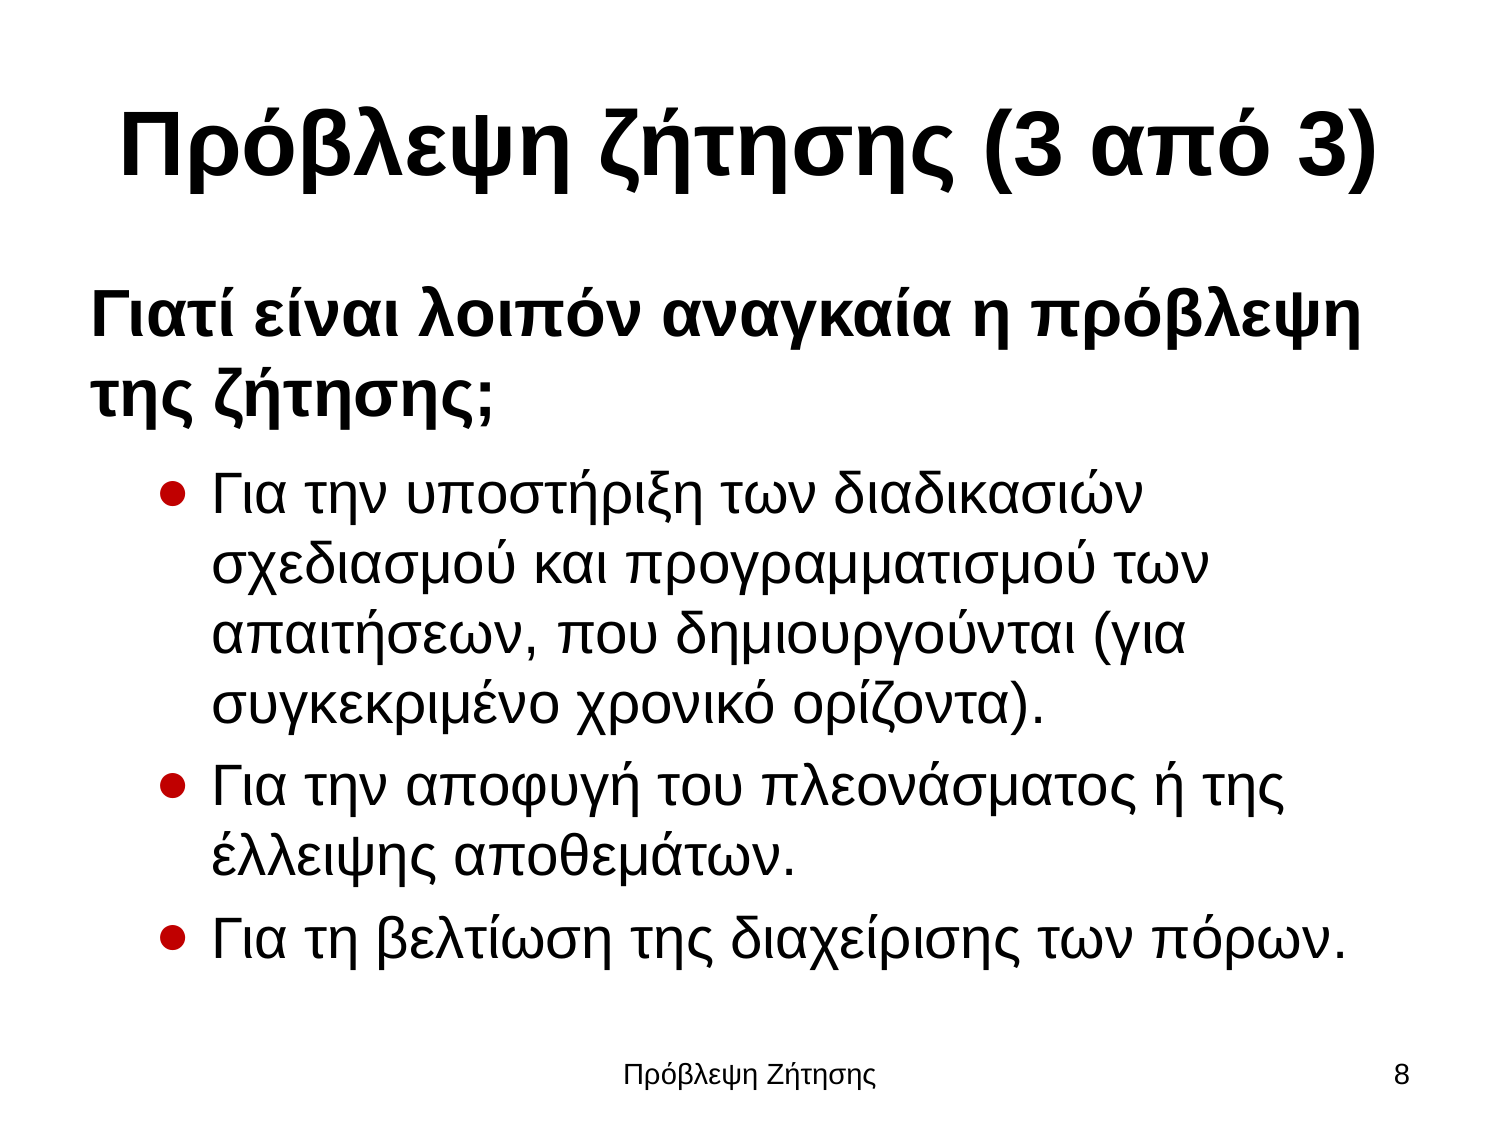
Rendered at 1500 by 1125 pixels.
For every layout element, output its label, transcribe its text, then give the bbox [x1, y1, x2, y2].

list Γιατί είναι λοιπόν αναγκαία η πρόβλεψη της ζήτησης; Για την υποστήριξη των διαδικασιών σχεδιασμού και προγραμματισμού των απαιτήσεων, που δημιουργούνται (για συγκεκριμένο χρονικό ορίζοντα). Για την αποφυγή του πλεονάσματος ή της έλλειψης αποθεμάτων. Για τη βελτίωση της διαχείρισης των πόρων. [75, 262, 1425, 1005]
slide_number 8 [1074, 1042, 1425, 1103]
footer Πρόβλεψη Ζήτησης [512, 1042, 988, 1103]
title Πρόβλεψη ζήτησης (3 από 3) [75, 45, 1425, 233]
